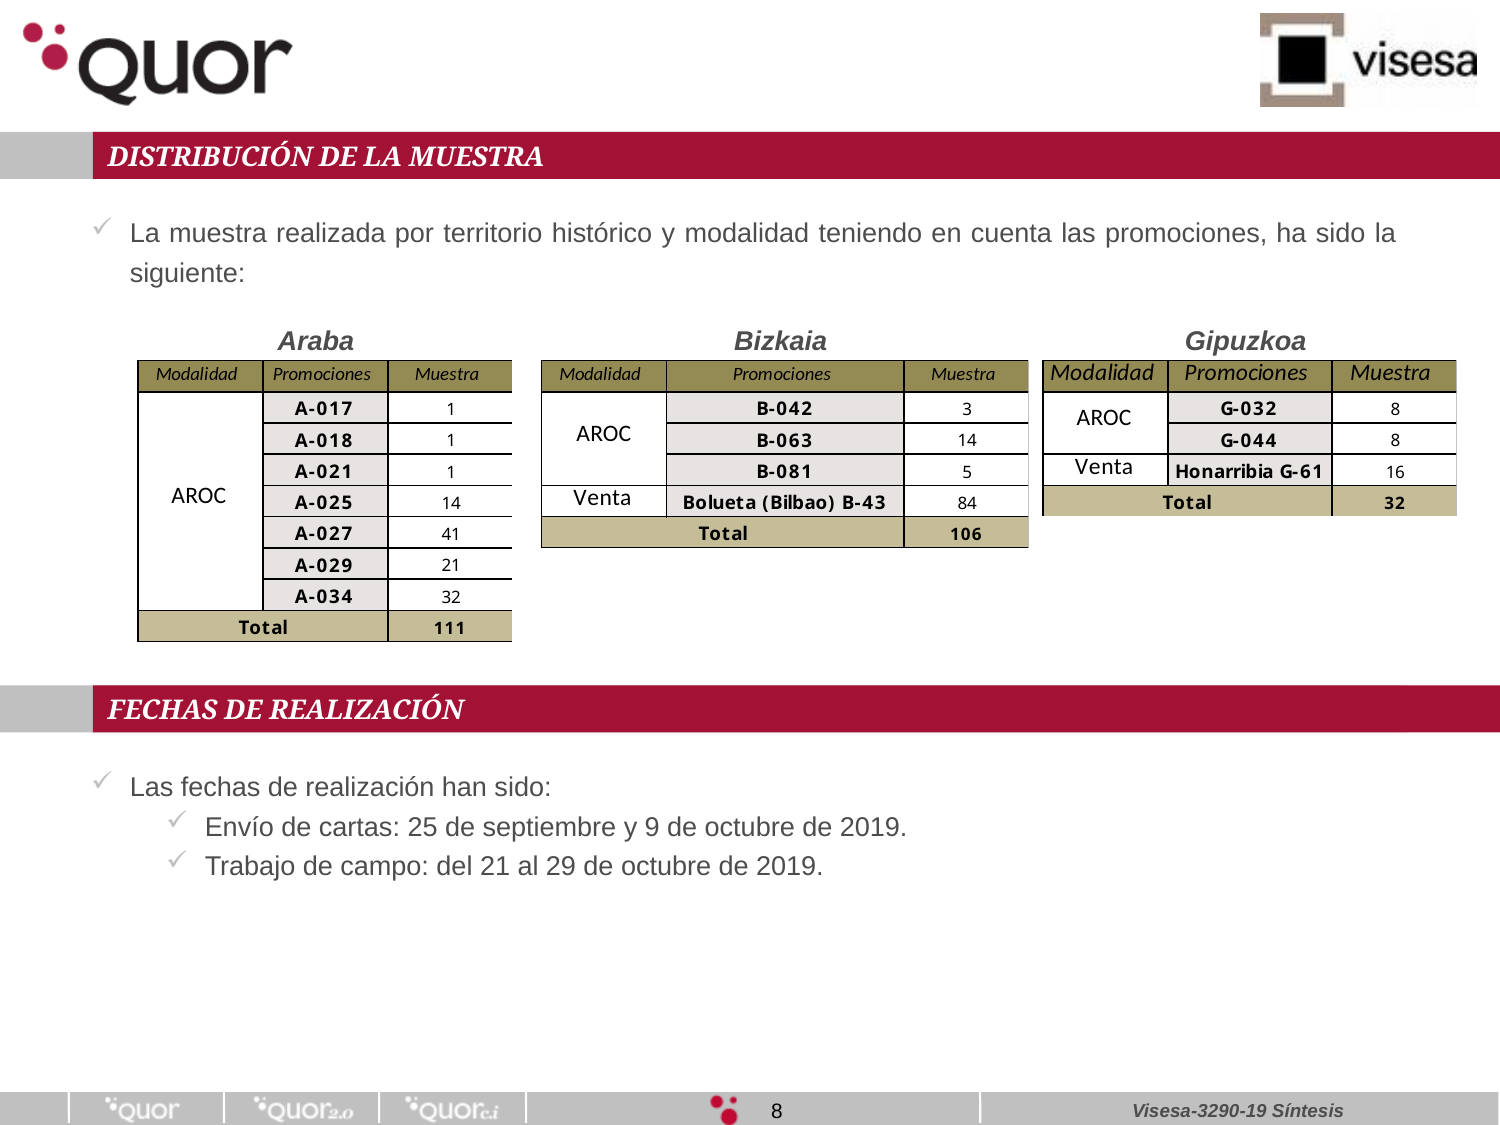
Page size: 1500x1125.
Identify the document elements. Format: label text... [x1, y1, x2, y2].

picture [1260, 13, 1477, 107]
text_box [0, 685, 1500, 733]
text_box Bizkaia [596, 308, 974, 358]
picture [540, 359, 1030, 550]
text_box Gipuzkoa [1061, 308, 1439, 358]
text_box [0, 131, 1500, 180]
text_box Araba [131, 308, 509, 363]
text_box Las fechas de realización han sido: Envío de cartas: 25 de septiembre y 9 de octubre de 2019. Trabajo de campo: del 21 al 29 de octubre de 2019. [85, 755, 1411, 889]
text_box La muestra realizada por territorio histórico y modalidad teniendo en cuenta las promociones, ha sido la siguiente: [85, 201, 1411, 296]
picture [1041, 359, 1458, 518]
picture [136, 359, 514, 643]
